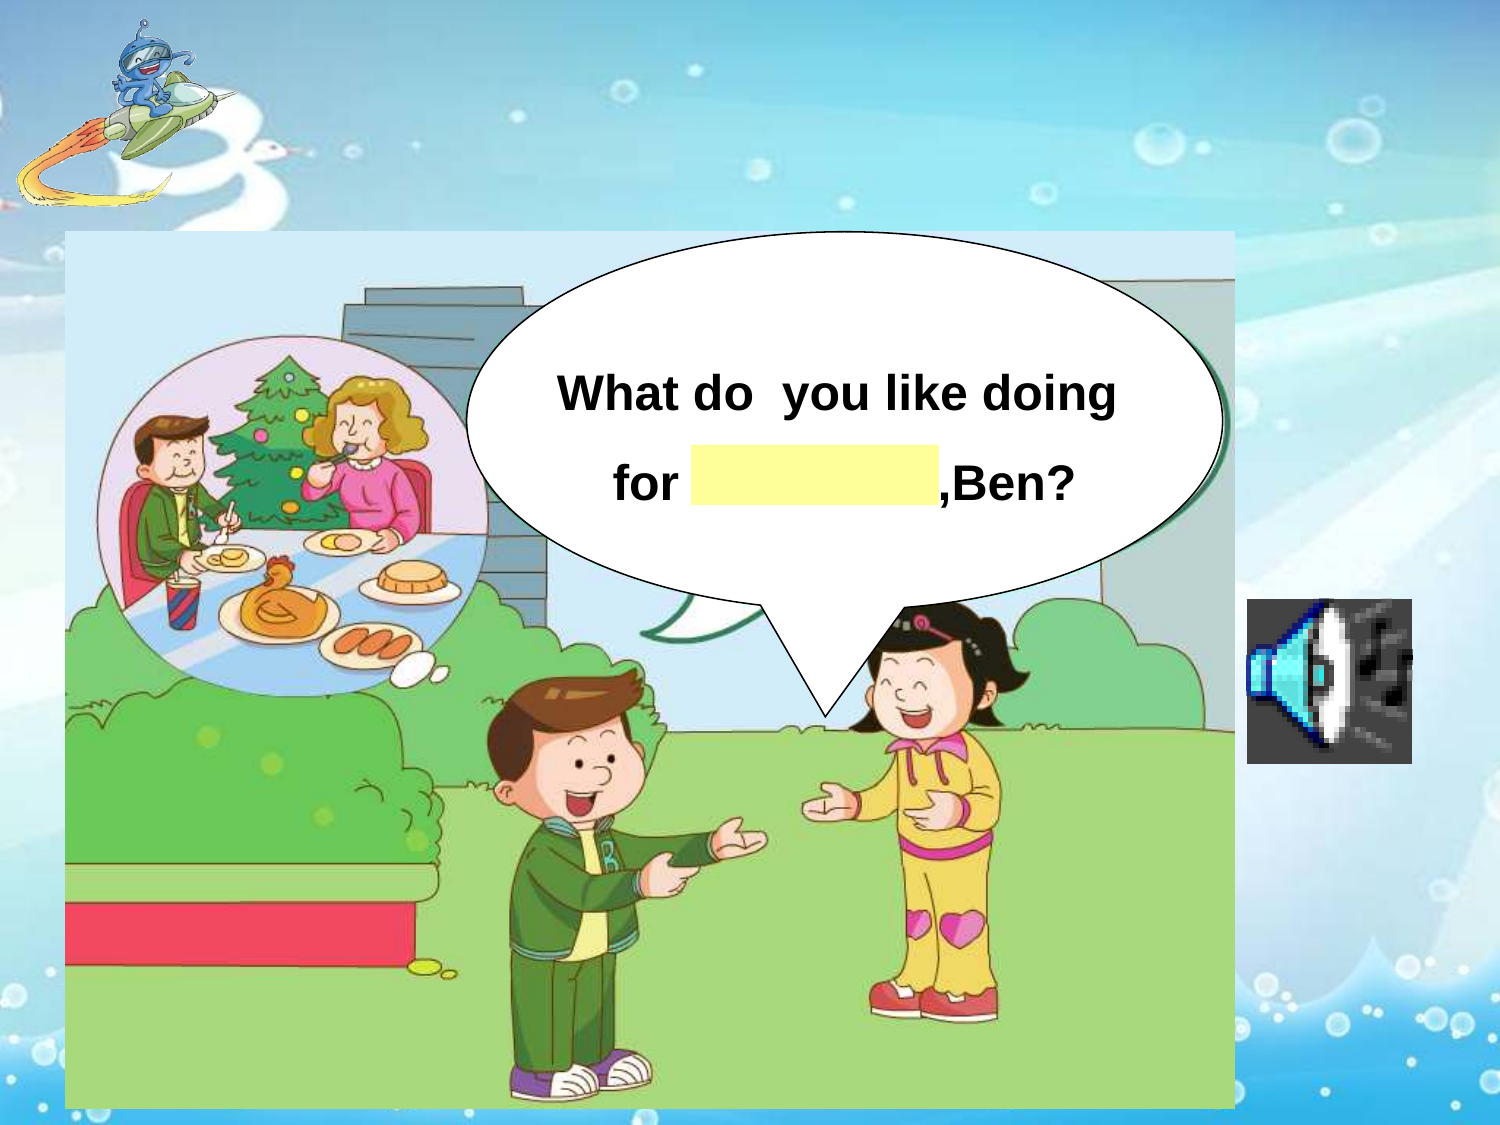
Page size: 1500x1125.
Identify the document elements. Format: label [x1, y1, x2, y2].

picture [0, 0, 1500, 1125]
text_box [11, 11, 247, 212]
